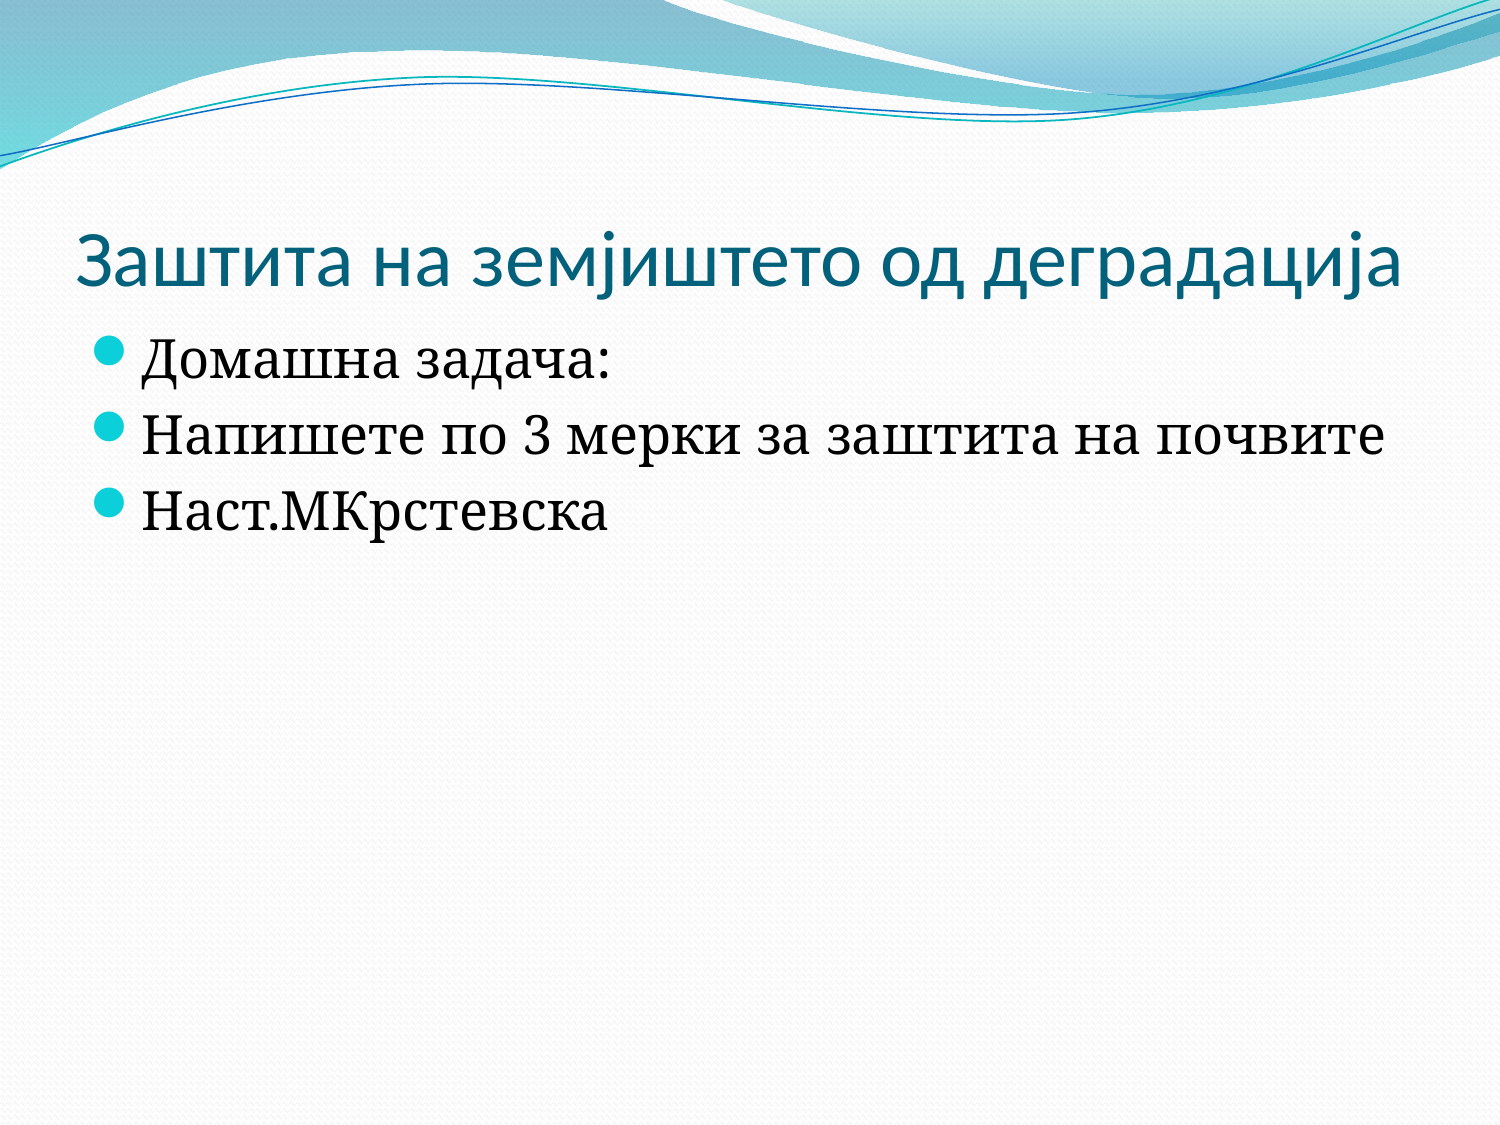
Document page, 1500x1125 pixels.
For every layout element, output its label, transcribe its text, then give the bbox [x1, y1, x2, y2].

list Домашна задача: Напишете по 3 мерки за заштита на почвите Наст.МКрстевска [75, 317, 1425, 1038]
title Заштита на земјиштето од деградација [75, 115, 1425, 303]
